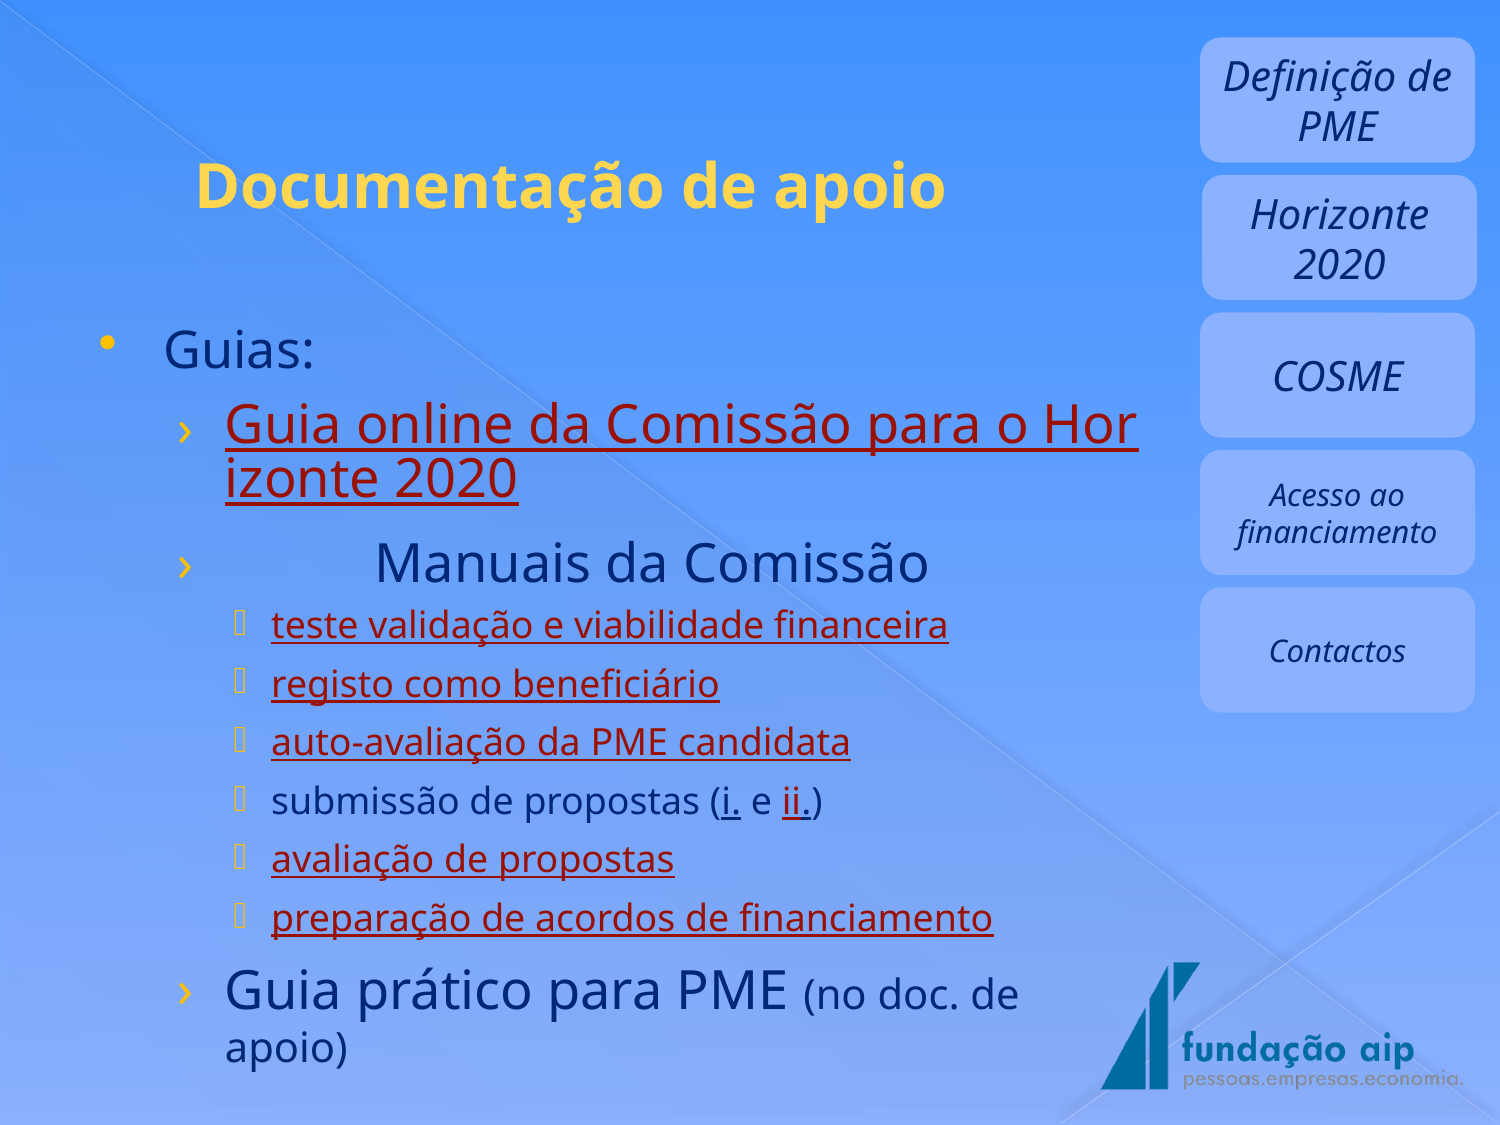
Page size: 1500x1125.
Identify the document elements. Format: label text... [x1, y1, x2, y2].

text_box Horizonte 2020 [1211, 172, 1480, 303]
text_box COSME [1197, 310, 1478, 440]
text_box Documentação de apoio [99, 68, 1450, 299]
text_box Acesso ao financiamento [1197, 447, 1478, 578]
list Guias: Guia online da Comissão para o Horizonte 2020 Manuais da Comissão teste validação e viabilidade financeira registo como beneficiário auto-avaliação da PME candidata submissão de propostas (i. e ii.) avaliação de propostas preparação de acordos de financiamento Guia prático para PME (no doc. de apoio) [74, 308, 1163, 1060]
text_box Definição de PME [1197, 35, 1478, 165]
text_box Contactos [1197, 585, 1478, 715]
picture [1099, 962, 1491, 1093]
